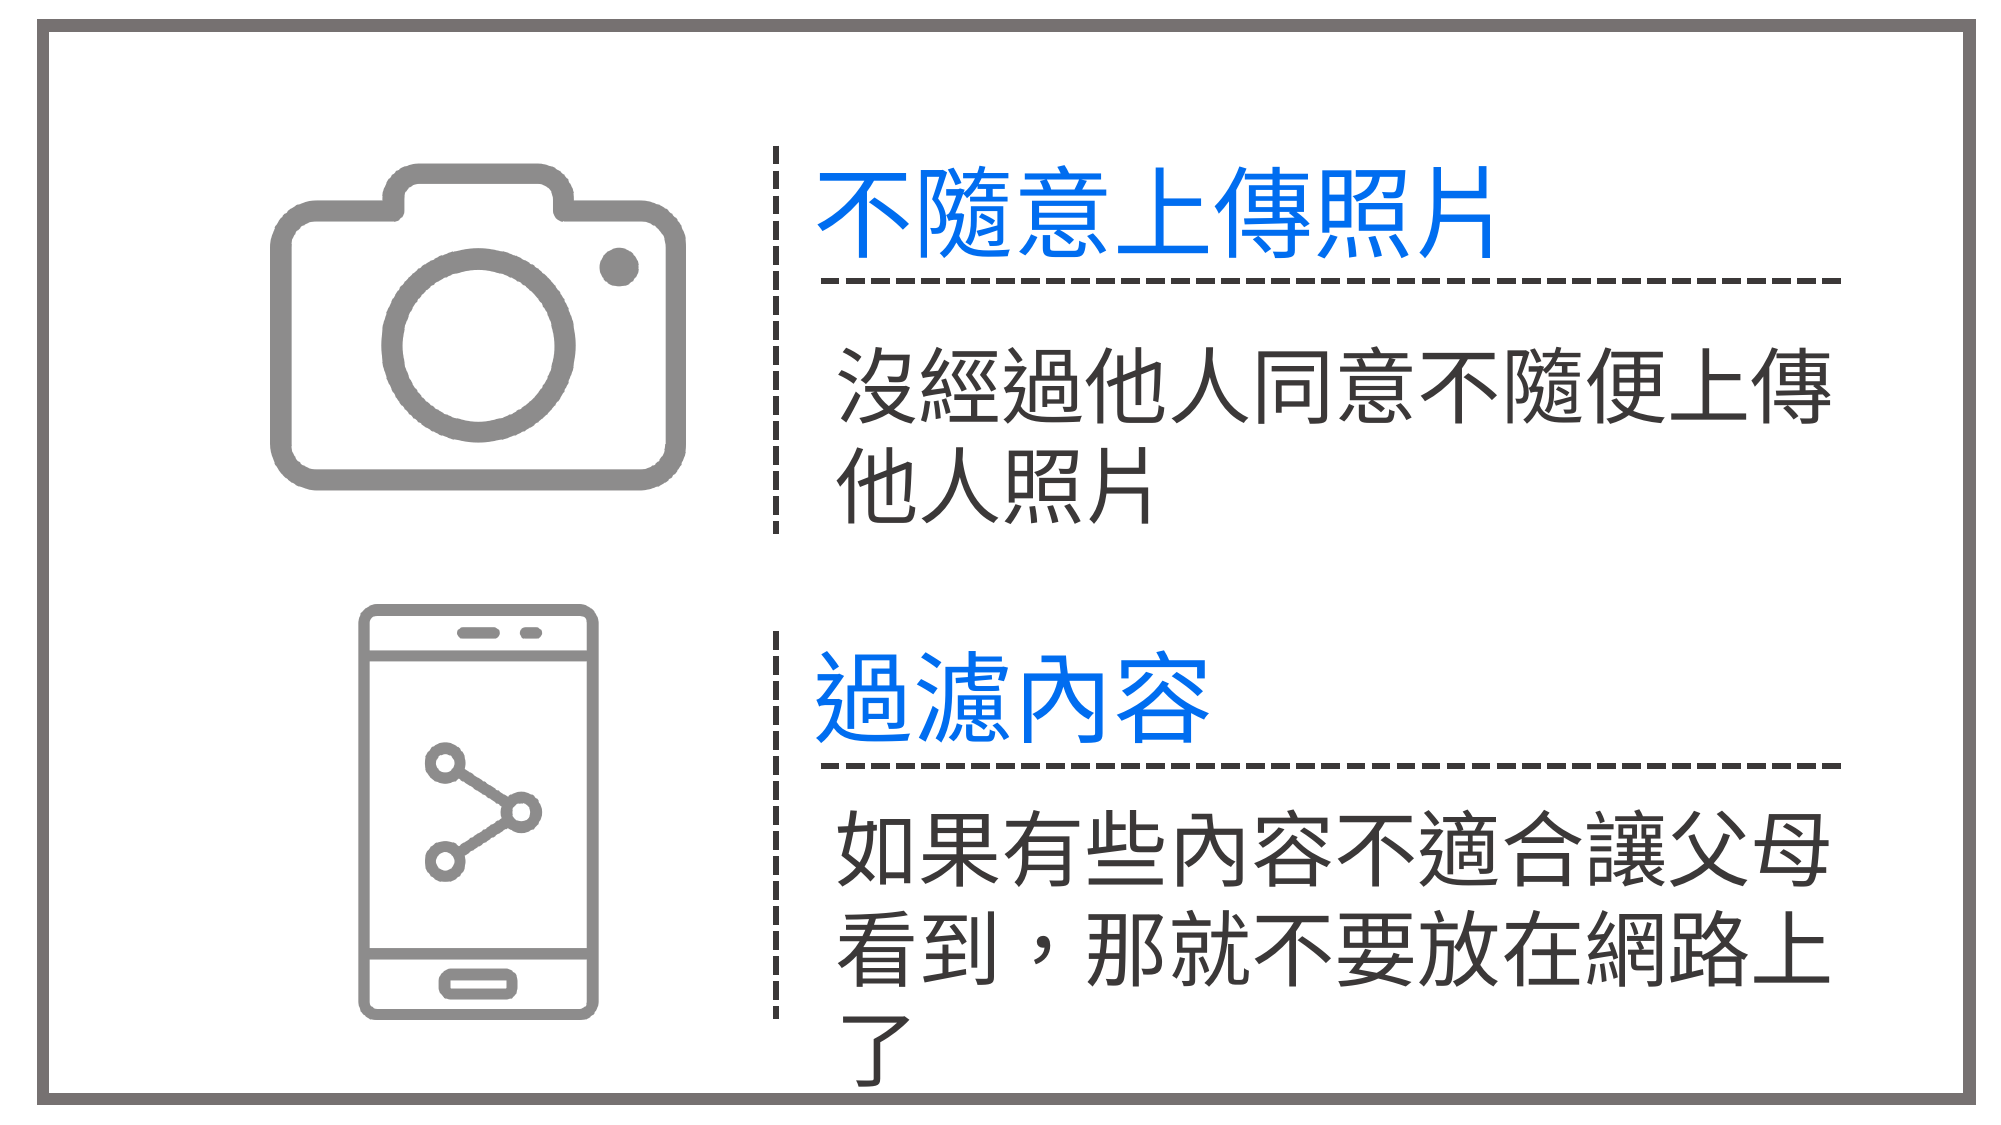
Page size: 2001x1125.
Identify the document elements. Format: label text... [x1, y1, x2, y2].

text_box 過濾內容 [798, 594, 1880, 812]
text_box 如果有些內容不適合讓父母看到，那就不要放在網路上了 [820, 789, 1903, 1105]
title 不隨意上傳照片 [798, 109, 1880, 327]
text_box 沒經過他人同意不隨便上傳他人照片 [820, 326, 1903, 542]
picture [270, 604, 686, 1020]
text_box [42, 25, 1970, 1100]
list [270, 119, 686, 535]
